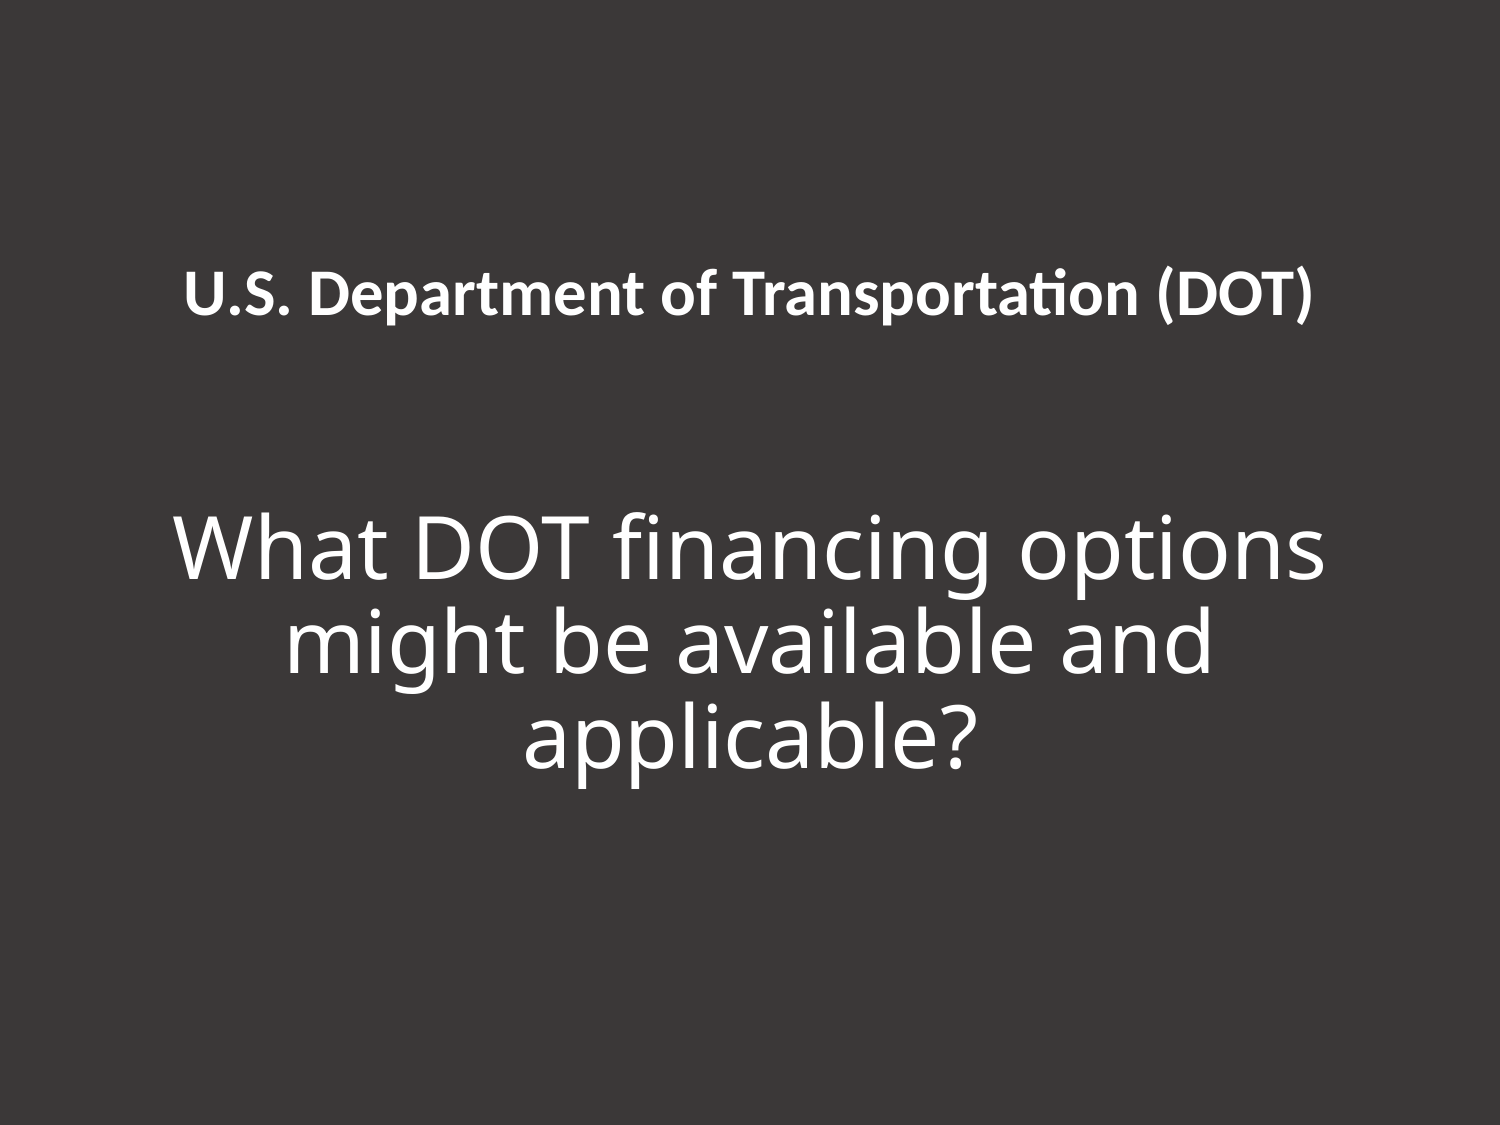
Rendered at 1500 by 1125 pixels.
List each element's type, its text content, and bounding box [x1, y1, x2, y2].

title What DOT financing options might be available and applicable? [75, 391, 1425, 900]
text_box U.S. Department of Transportation (DOT) [144, 241, 1356, 336]
